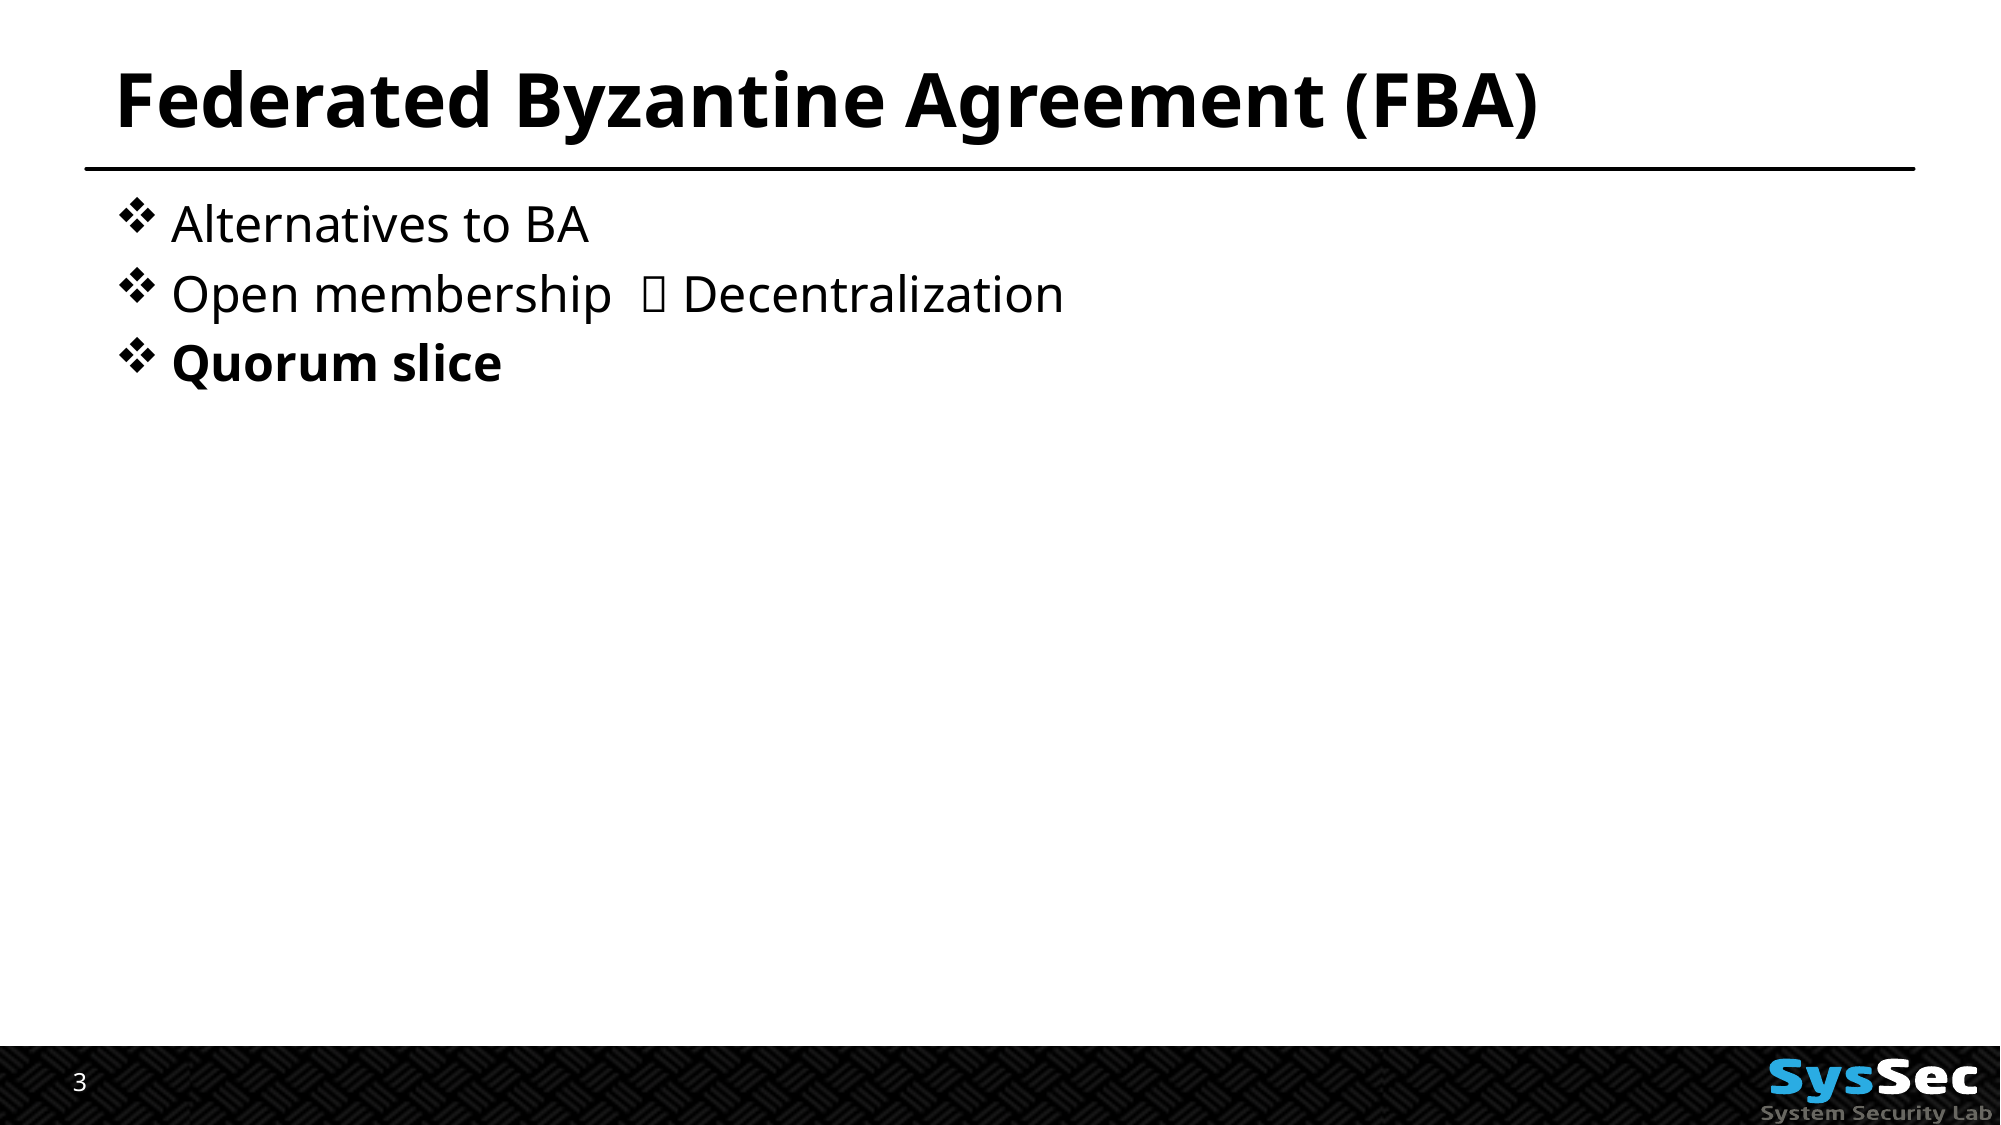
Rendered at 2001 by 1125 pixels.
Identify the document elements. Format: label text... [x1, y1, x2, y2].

slide_number 8 [7, 1053, 103, 1114]
title Federated Byzantine Agreement (FBA) [99, 26, 1900, 169]
list Alternatives to BA Open membership  Decentralization Quorum slice [99, 184, 1900, 1035]
